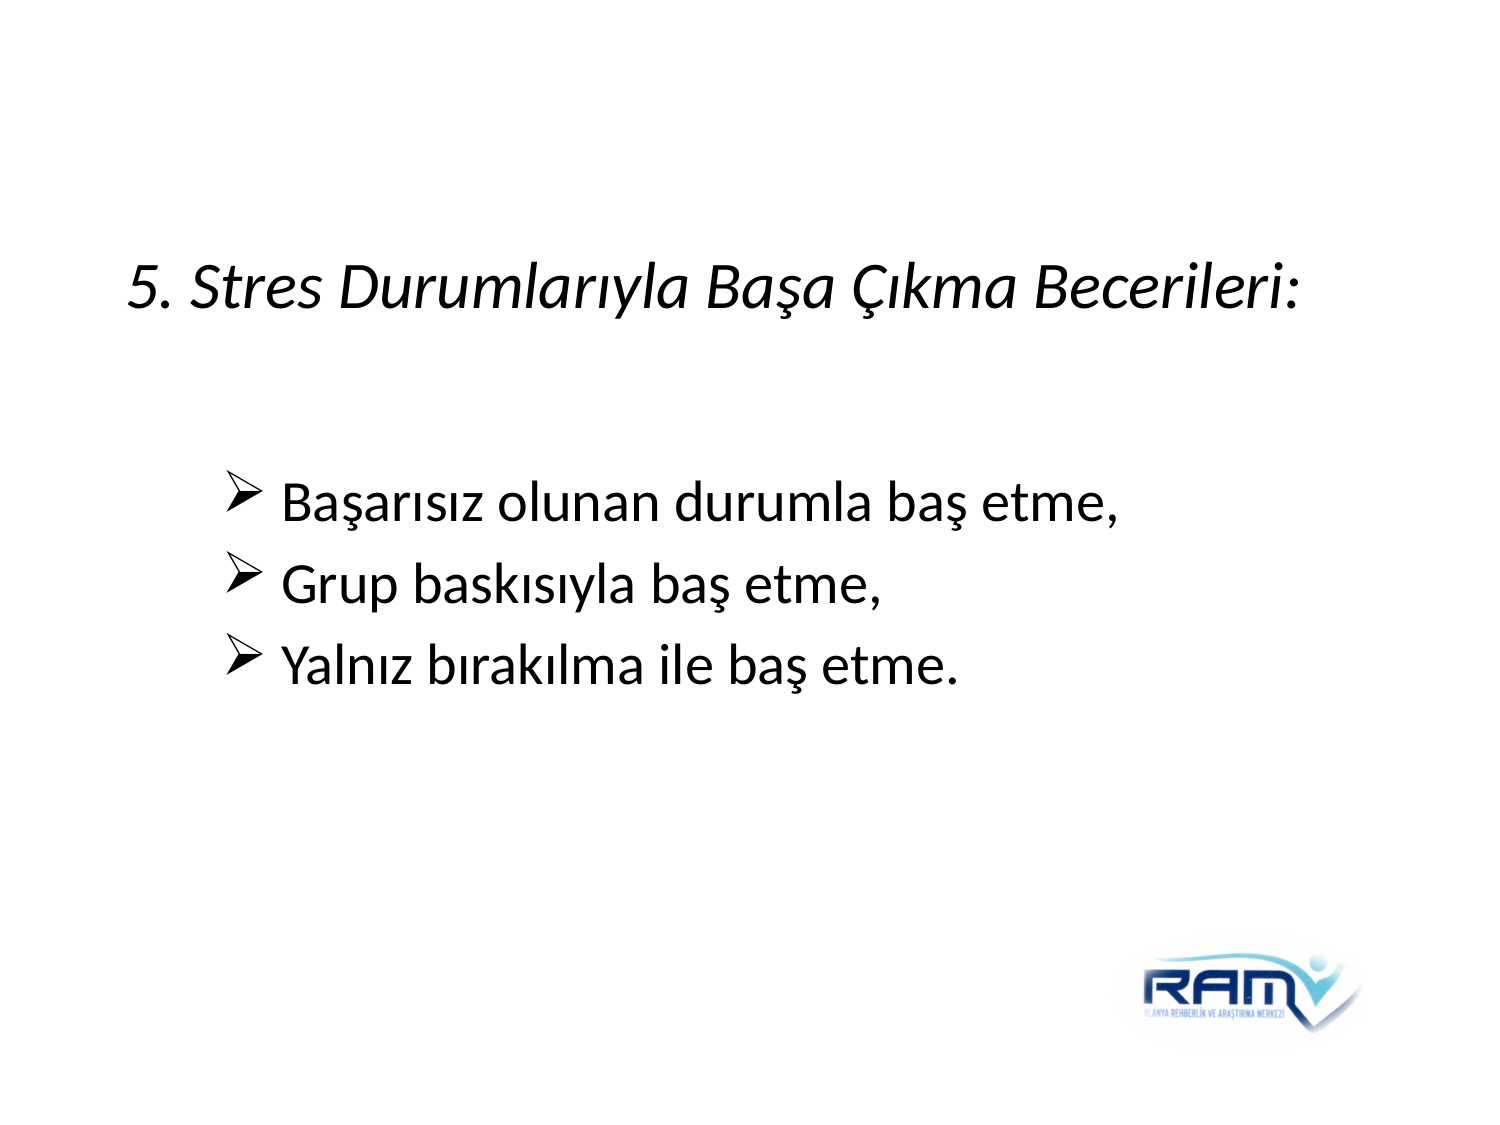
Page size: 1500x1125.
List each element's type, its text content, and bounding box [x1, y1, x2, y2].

picture [1104, 928, 1375, 1058]
title 5. Stres Durumlarıyla Başa Çıkma Becerileri: [76, 160, 1352, 402]
subtitle Başarısız olunan durumla baş etme, Grup baskısıyla baş etme, Yalnız bırakılma ile baş etme. [206, 456, 1257, 1032]
